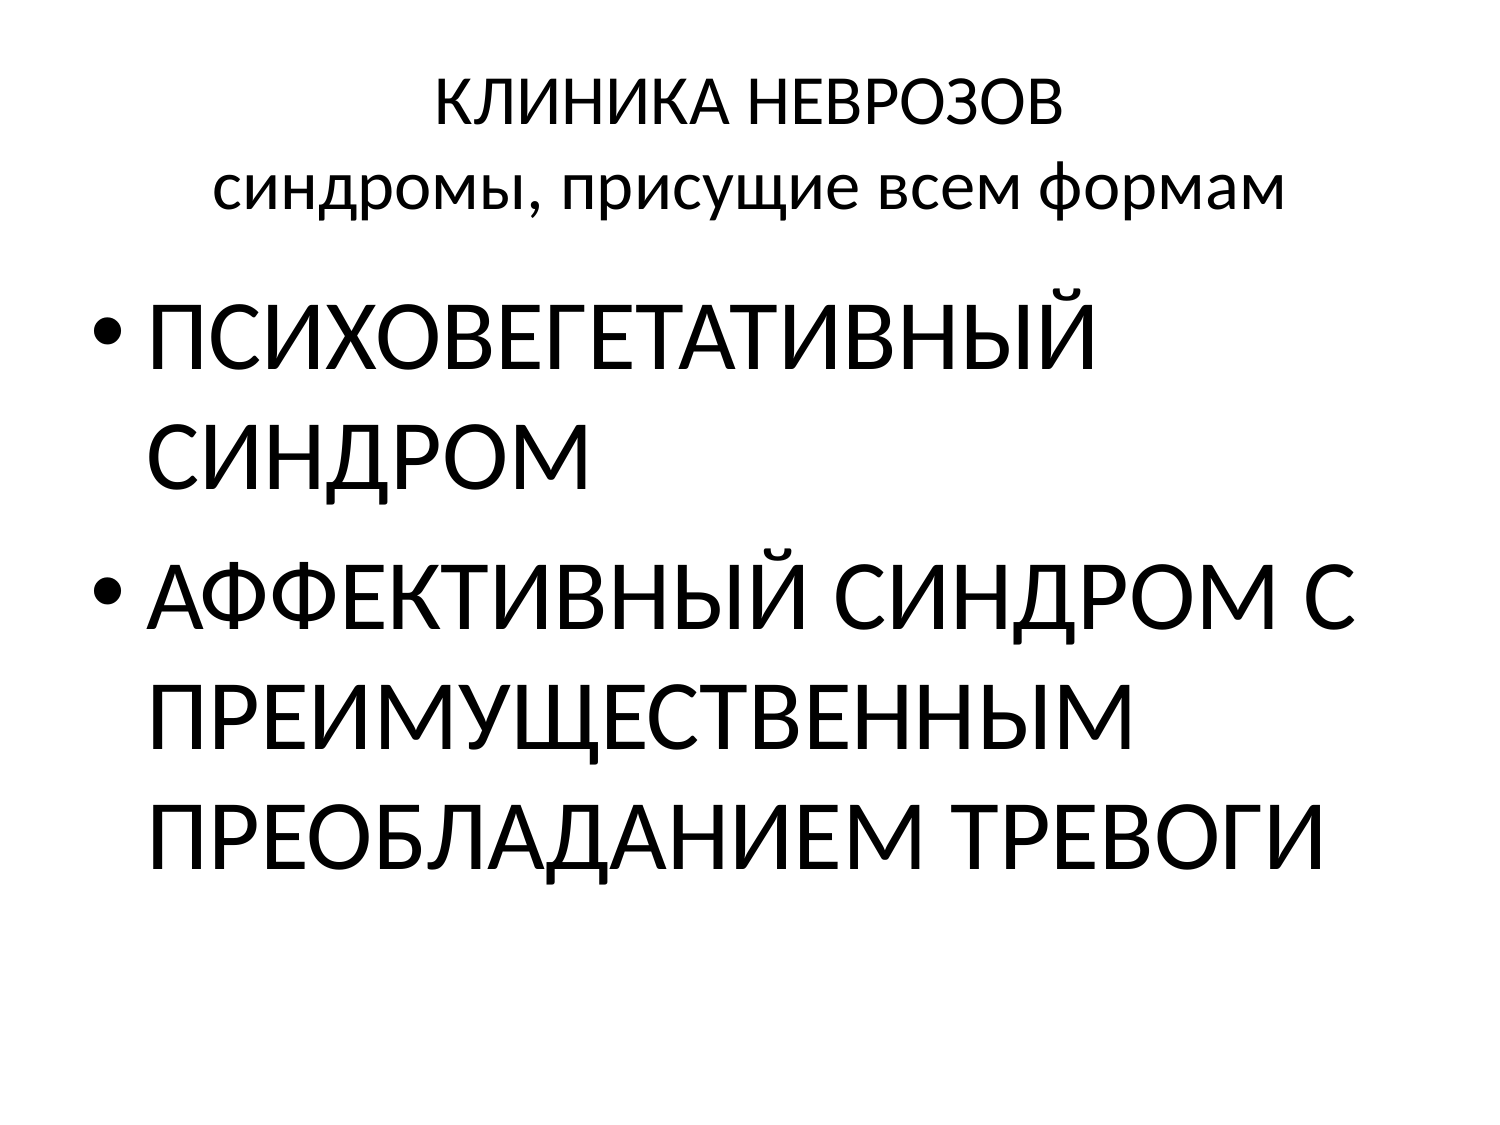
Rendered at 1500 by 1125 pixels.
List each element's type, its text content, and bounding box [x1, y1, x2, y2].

list ПСИХОВЕГЕТАТИВНЫЙ СИНДРОМ АФФЕКТИВНЫЙ СИНДРОМ С ПРЕИМУЩЕСТВЕННЫМ ПРЕОБЛАДАНИЕМ ТРЕВОГИ [75, 262, 1425, 1005]
title КЛИНИКА НЕВРОЗОВ синдромы, присущие всем формам [75, 45, 1425, 233]
